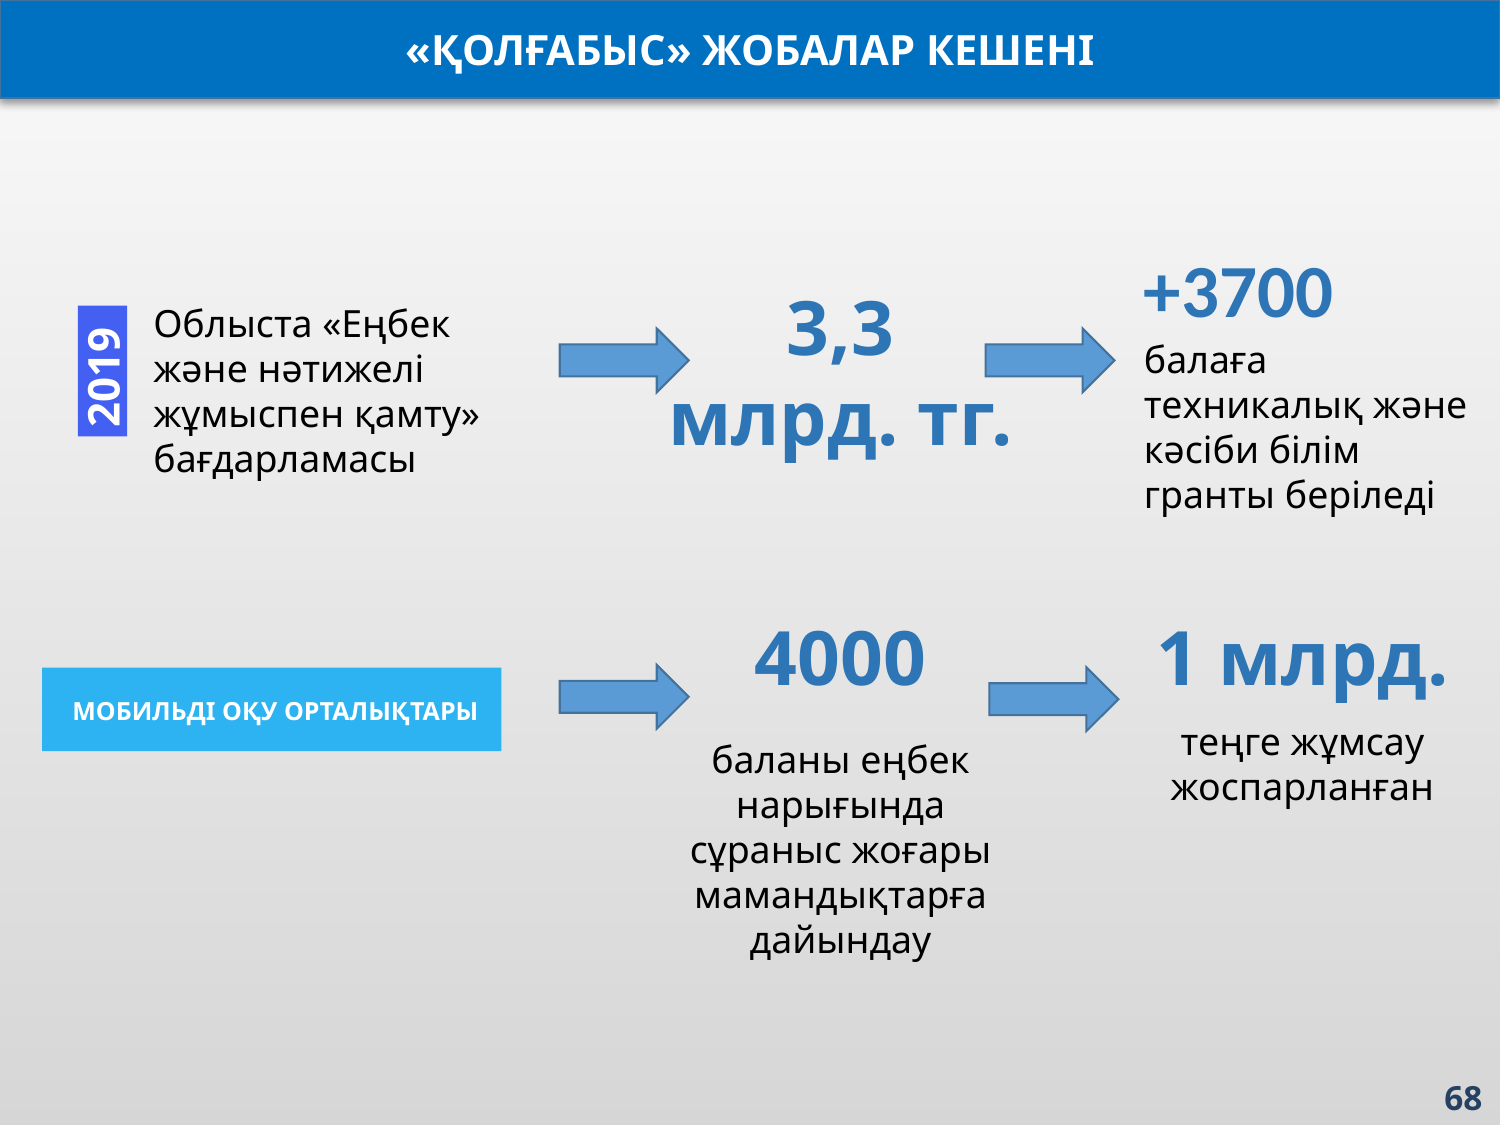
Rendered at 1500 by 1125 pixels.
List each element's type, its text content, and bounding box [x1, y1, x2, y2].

text_box баланы еңбек нарығында сұраныс жоғары мамандықтарға дайындау [656, 729, 1025, 969]
text_box теңге жұмсау жоспарланған [1138, 710, 1467, 816]
text_box 68 [1429, 1069, 1498, 1125]
text_box [988, 664, 1120, 734]
text_box [558, 325, 691, 395]
text_box 4000 [718, 603, 964, 709]
text_box 1 млрд. [1138, 603, 1467, 709]
text_box Облыста «Еңбек және нәтижелі жұмыспен қамту» бағдарламасы [138, 292, 558, 488]
text_box балаға техникалық және кәсіби білім гранты беріледі [1129, 328, 1488, 524]
text_box «ҚОЛҒАБЫС» ЖОБАЛАР КЕШЕНІ [0, 0, 1500, 99]
text_box 3,3 млрд. тг. [645, 273, 1037, 468]
text_box +3700 [1129, 235, 1378, 341]
text_box [41, 666, 502, 752]
text_box [984, 325, 1116, 395]
text_box МОБИЛЬДІ ОҚУ ОРТАЛЫҚТАРЫ [57, 687, 495, 733]
text_box 2019 [68, 289, 136, 442]
text_box [558, 662, 691, 732]
